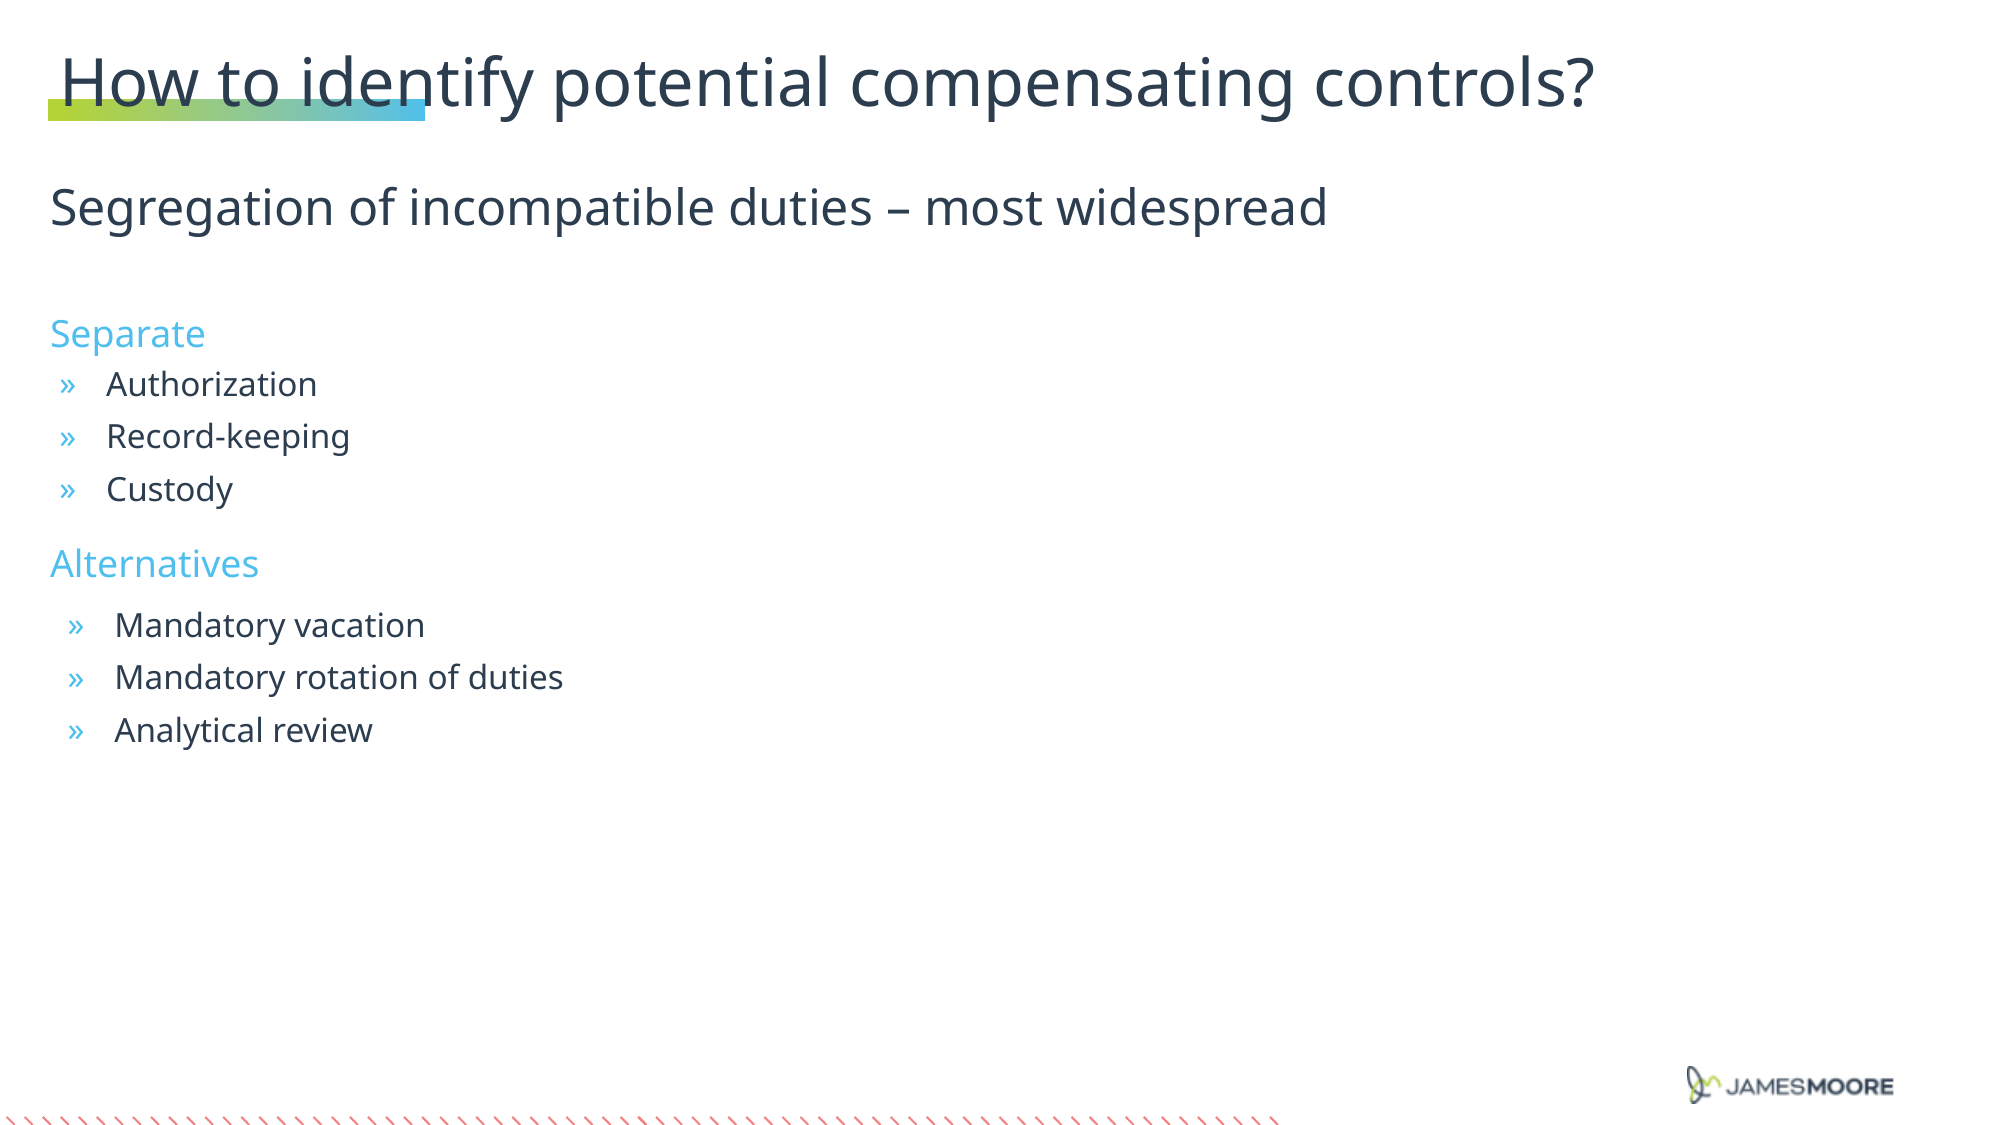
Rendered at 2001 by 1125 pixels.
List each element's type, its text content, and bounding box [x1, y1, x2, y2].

list How to identify potential compensating controls? [59, 40, 1847, 121]
list Separate [50, 309, 1740, 356]
list Authorization Record-keeping Custody [59, 362, 1873, 510]
list Segregation of incompatible duties – most widespread [50, 175, 1763, 236]
text_box Mandatory vacation Mandatory rotation of duties Analytical review [67, 604, 1881, 749]
picture [1687, 1066, 1894, 1104]
text_box Alternatives [49, 539, 1740, 585]
picture [48, 99, 59, 121]
